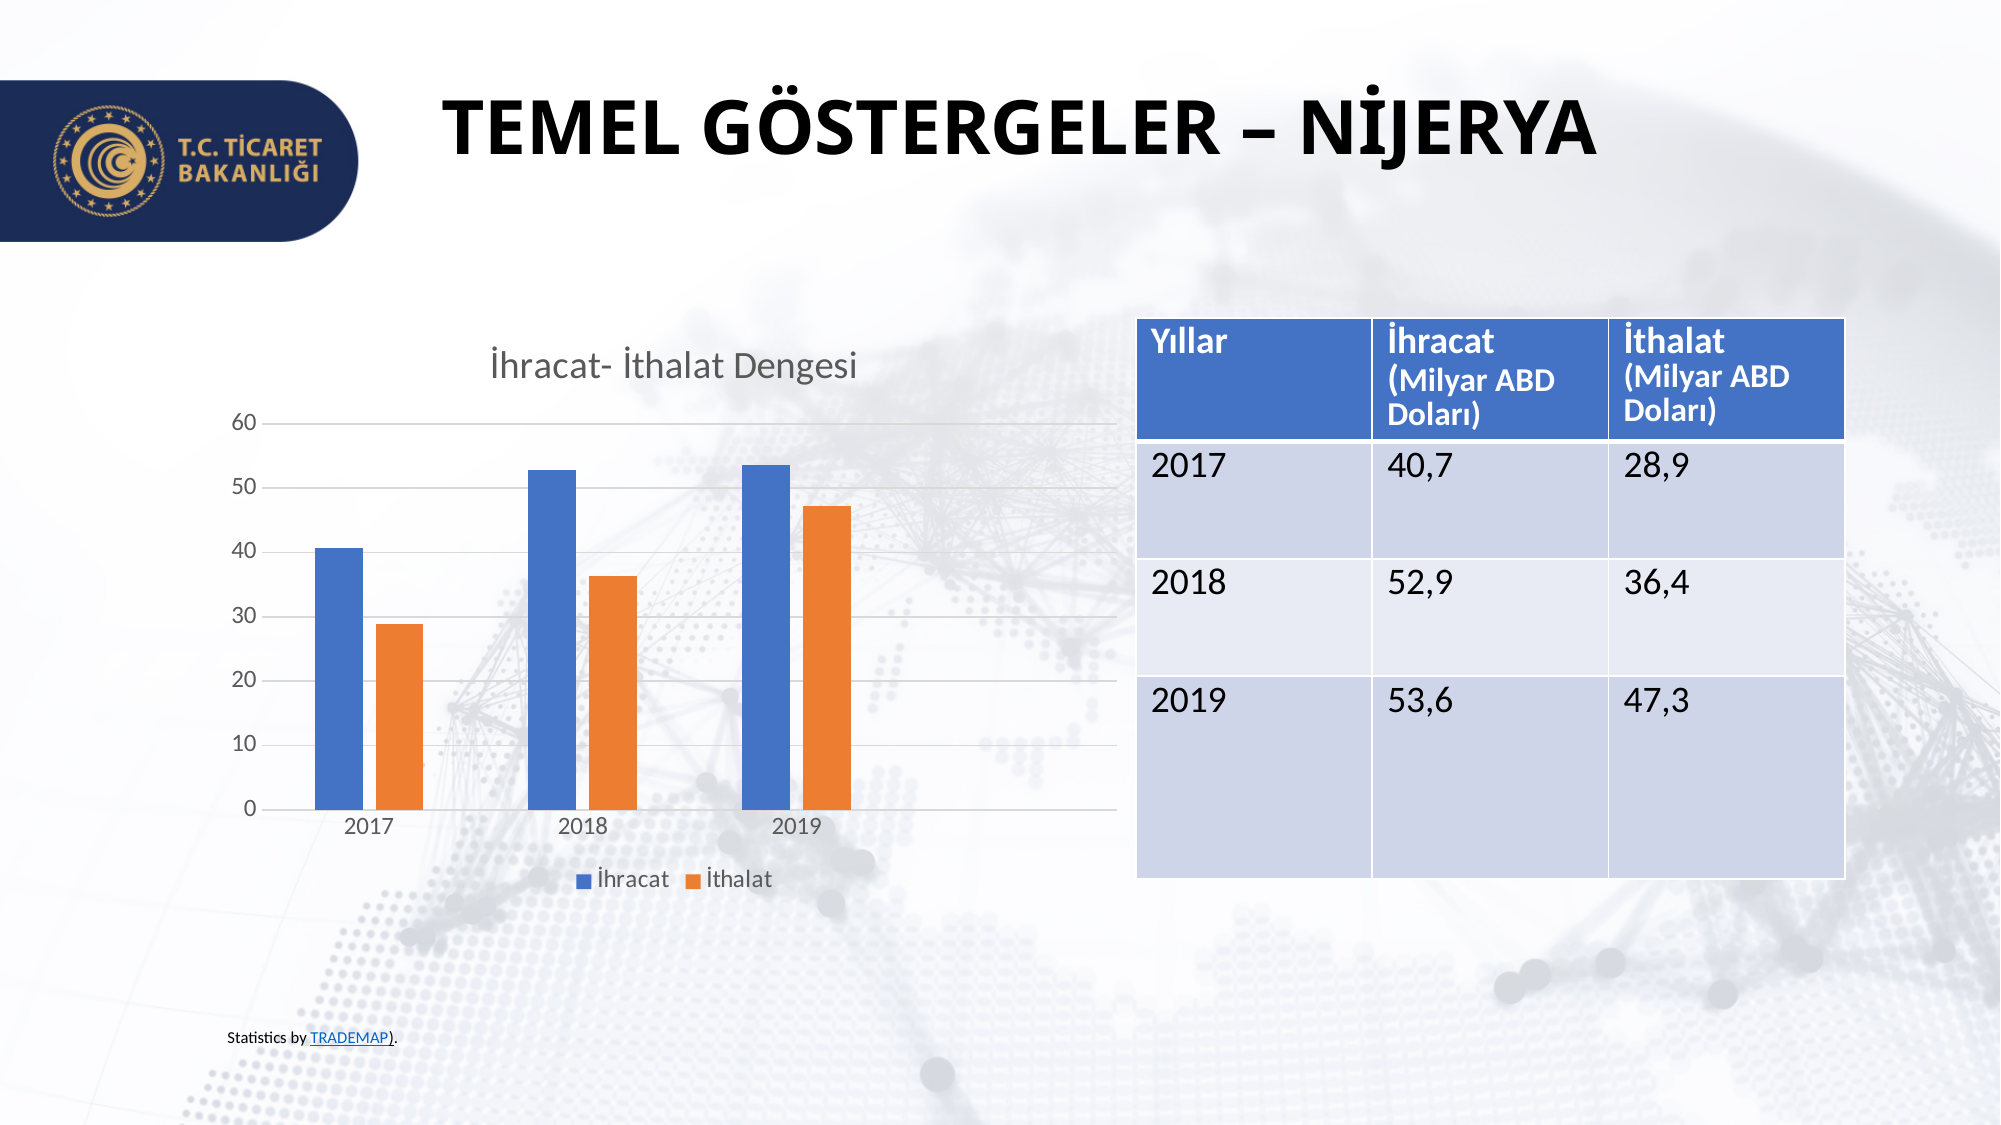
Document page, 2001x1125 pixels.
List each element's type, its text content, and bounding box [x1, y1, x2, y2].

table_cell 28,9 [1609, 444, 1844, 558]
table_cell 2019 [1137, 677, 1371, 878]
table_cell 2018 [1137, 560, 1371, 675]
table_cell 40,7 [1373, 444, 1608, 558]
table_header İthalat (Milyar ABD Doları) [1609, 319, 1844, 439]
text_box Statistics by TRADEMAP). [212, 999, 1533, 1075]
table_cell 52,9 [1373, 560, 1608, 675]
table_header İhracat (Milyar ABD Doları) [1373, 319, 1608, 439]
chart [212, 317, 1136, 901]
table_cell 36,4 [1609, 560, 1844, 675]
table_cell 2017 [1137, 444, 1371, 558]
title TEMEL GÖSTERGELER – NİJERYA [195, 82, 1845, 218]
table_cell 53,6 [1373, 677, 1608, 878]
picture [0, 0, 2000, 1125]
table_header Yıllar [1137, 319, 1371, 439]
table_cell 47,3 [1609, 677, 1844, 878]
